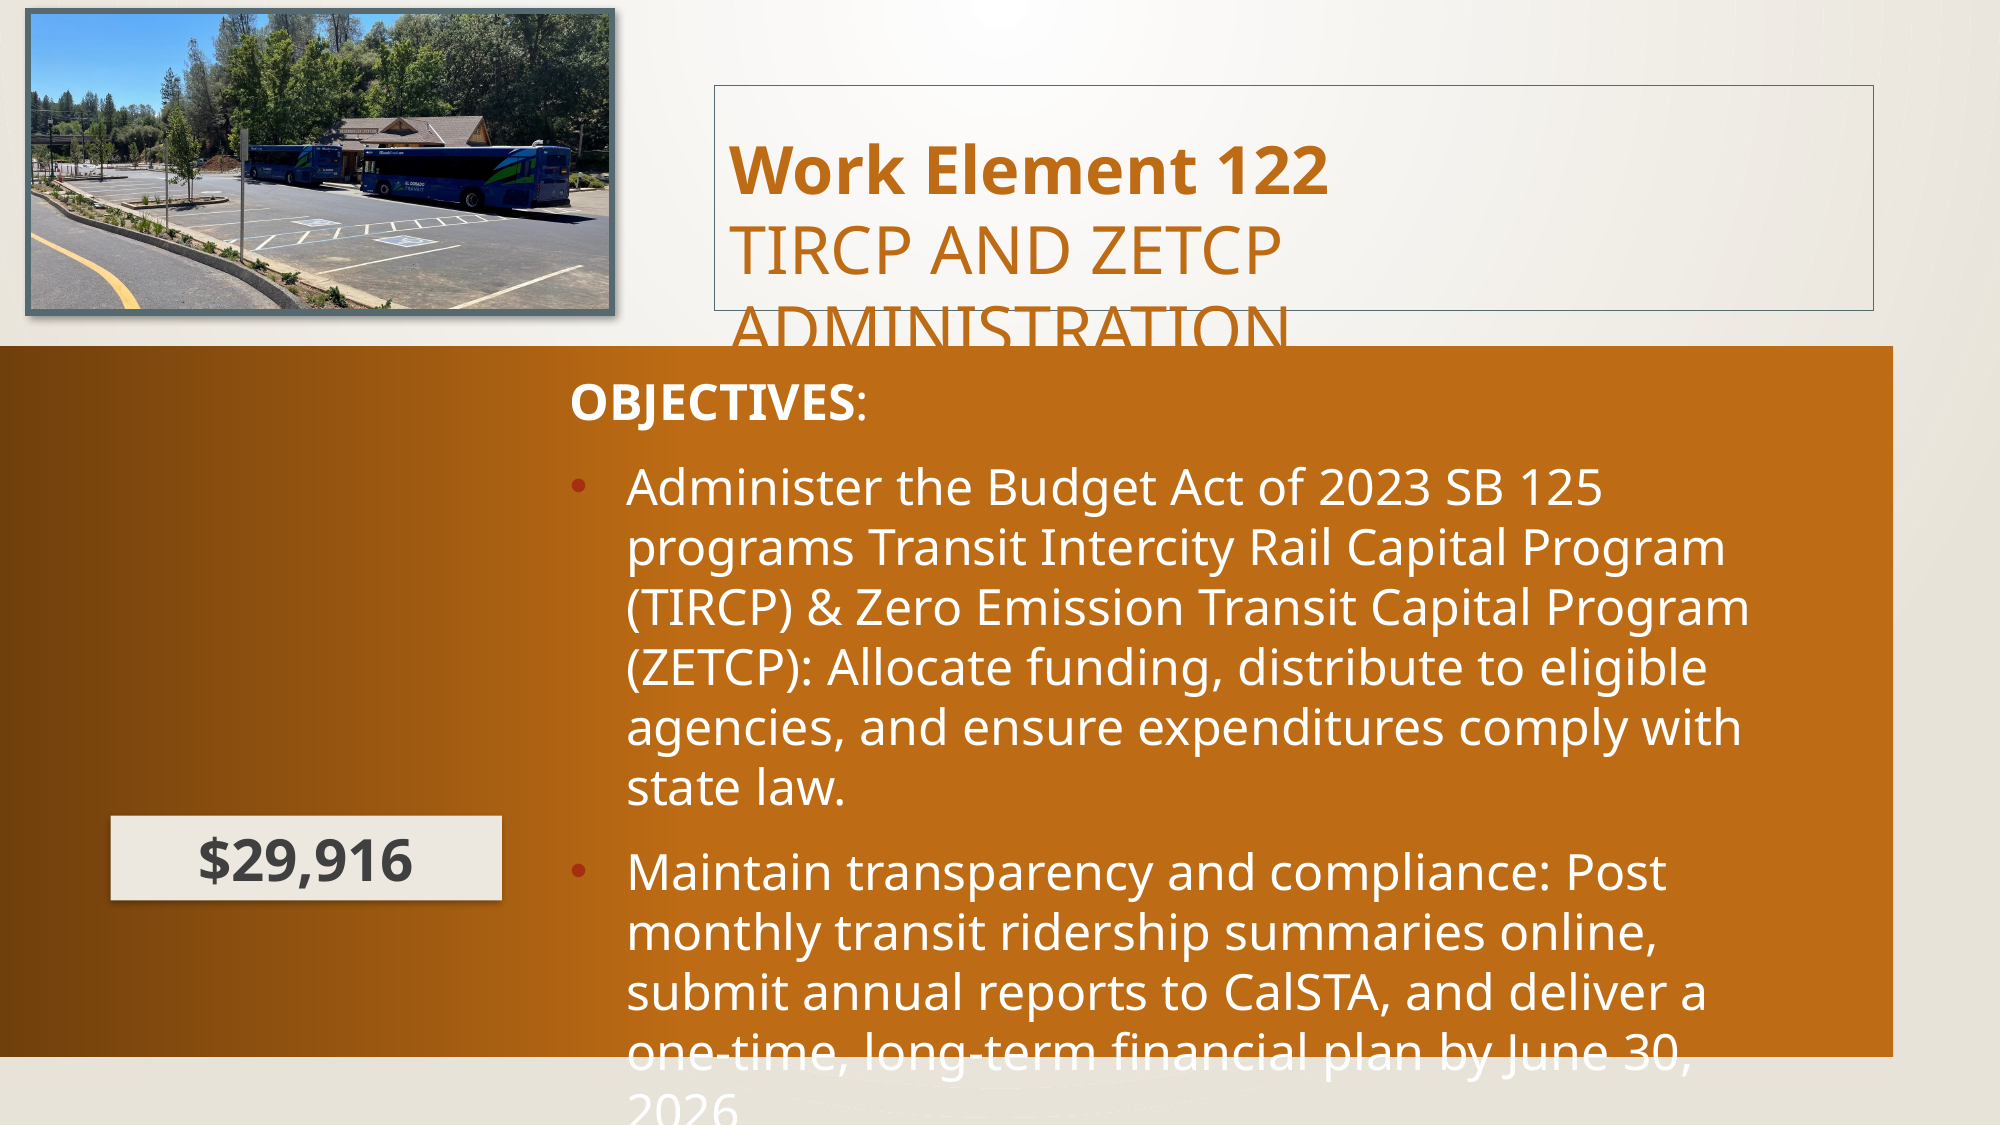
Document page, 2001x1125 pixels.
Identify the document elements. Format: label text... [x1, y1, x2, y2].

list OBJECTIVES: Administer the Budget Act of 2023 SB 125 programs Transit Intercity Rail Capital Program (TIRCP) & Zero Emission Transit Capital Program (ZETCP): Allocate funding, distribute to eligible agencies, and ensure expenditures comply with state law. Maintain transparency and compliance: Post monthly transit ridership summaries online, submit annual reports to CalSTA, and deliver a one-time, long-term financial plan by June 30, 2026 [554, 363, 1831, 1040]
title Work Element 122 TIRCP AND ZETCP ADMINISTRATION [714, 85, 1874, 311]
picture [30, 13, 610, 310]
text_box $29,916 [110, 815, 502, 901]
